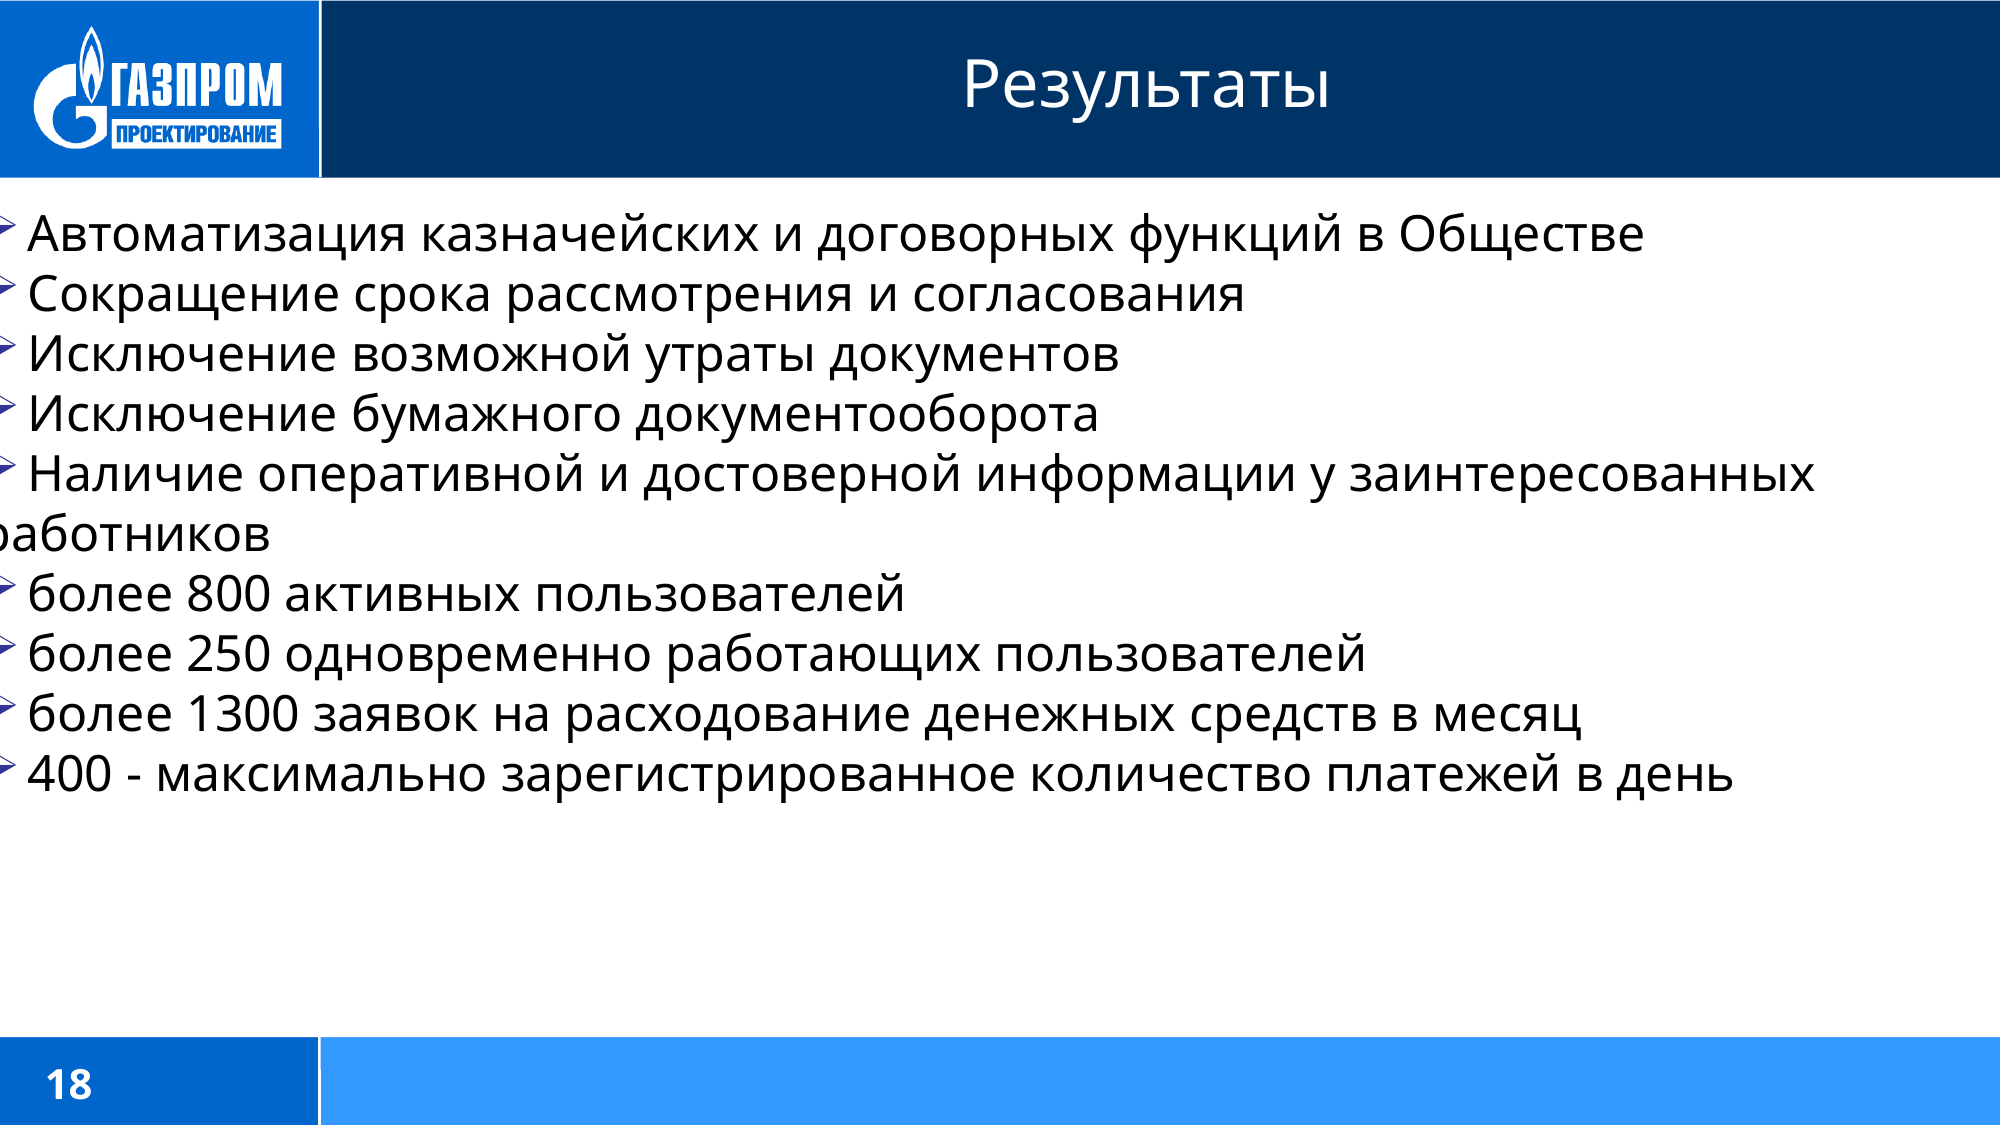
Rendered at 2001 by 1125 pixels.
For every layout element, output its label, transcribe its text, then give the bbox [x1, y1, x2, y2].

text_box Автоматизация казначейских и договорных функций в Обществе Сокращение срока рассмотрения и согласования Исключение возможной утраты документов Исключение бумажного документооборота Наличие оперативной и достоверной информации у заинтересованных работников более 800 активных пользователей более 250 одновременно работающих пользователей более 1300 заявок на расходование денежных средств в месяц 400 - максимально зарегистрированное количество платежей в день [0, 194, 1845, 870]
slide_number 18 [44, 1043, 294, 1123]
text_box Результаты [447, 33, 1848, 129]
picture [5, 2, 315, 175]
